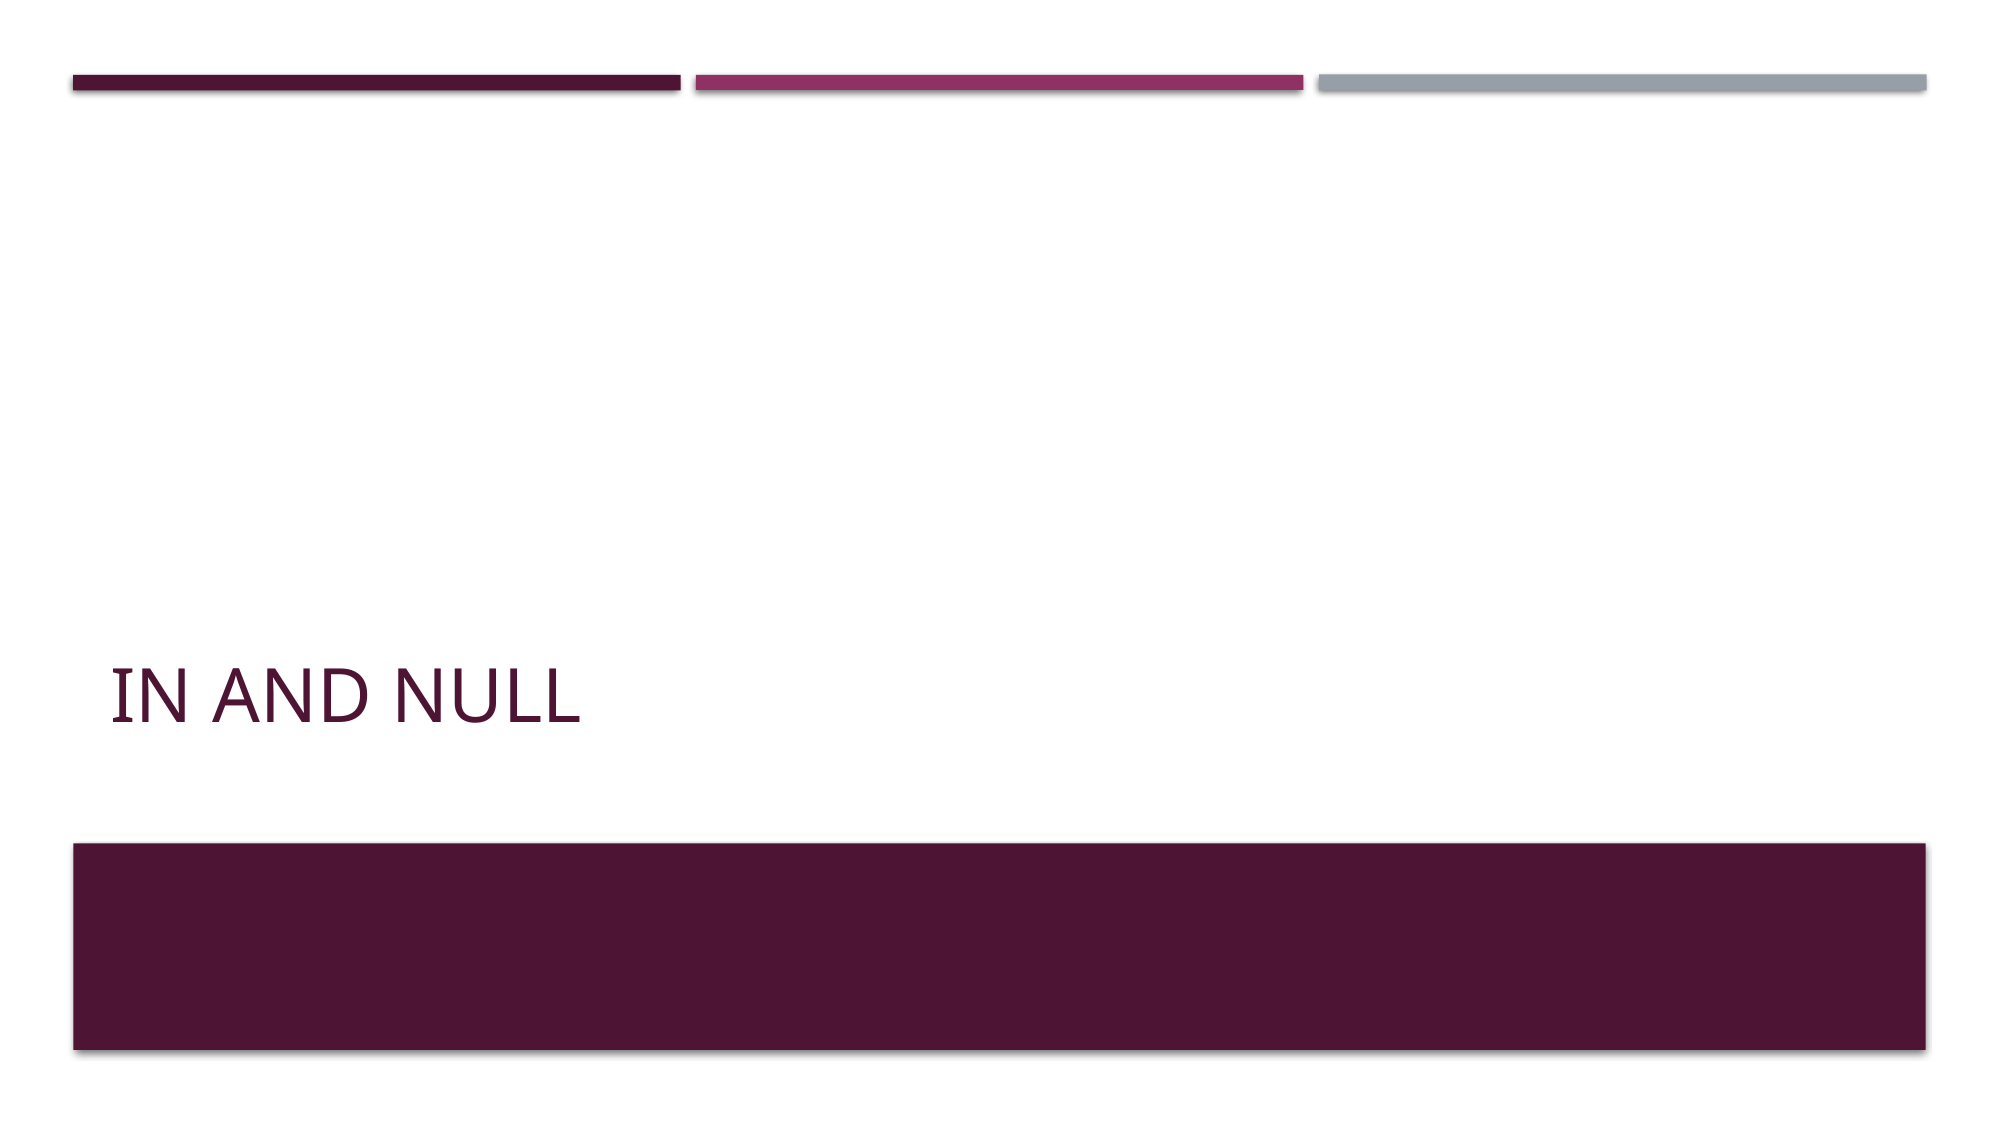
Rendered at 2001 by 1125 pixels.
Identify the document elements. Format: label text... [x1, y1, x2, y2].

title IN AND NULL [95, 499, 1905, 745]
